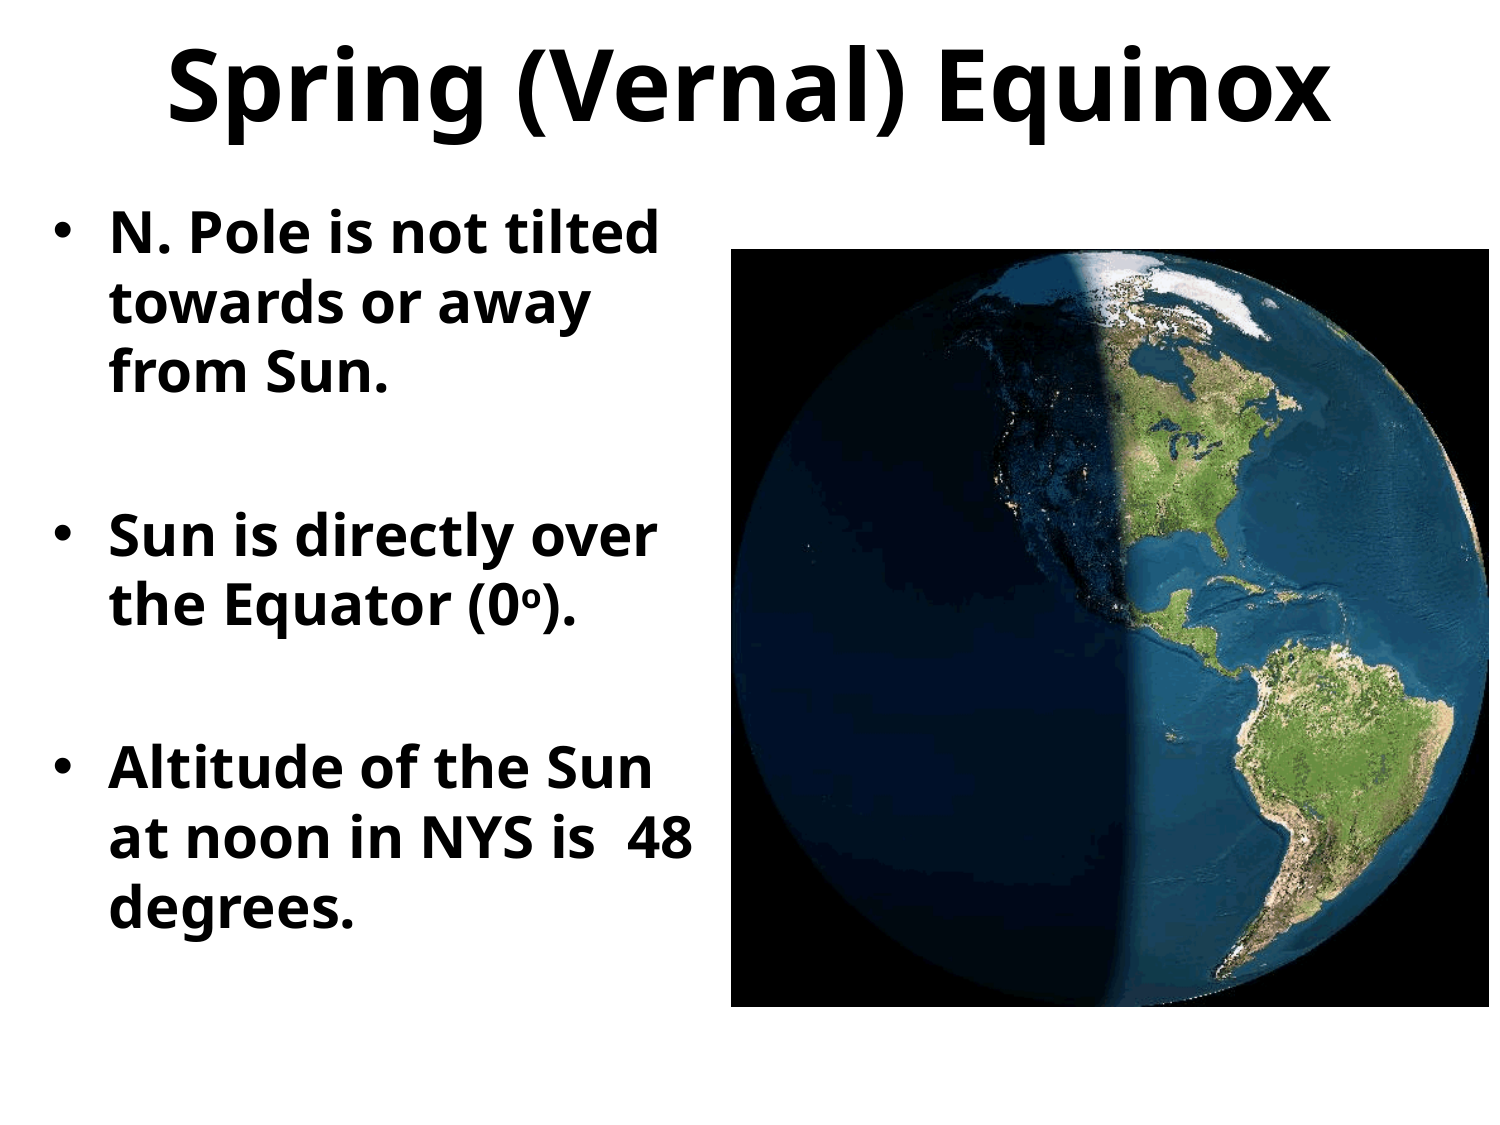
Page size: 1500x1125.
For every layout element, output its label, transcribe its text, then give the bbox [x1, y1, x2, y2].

picture [731, 249, 1489, 1007]
title Spring (Vernal) Equinox [75, 0, 1425, 175]
list N. Pole is not tilted towards or away from Sun. Sun is directly over the Equator (0o). Altitude of the Sun at noon in NYS is 48 degrees. [37, 187, 738, 1063]
